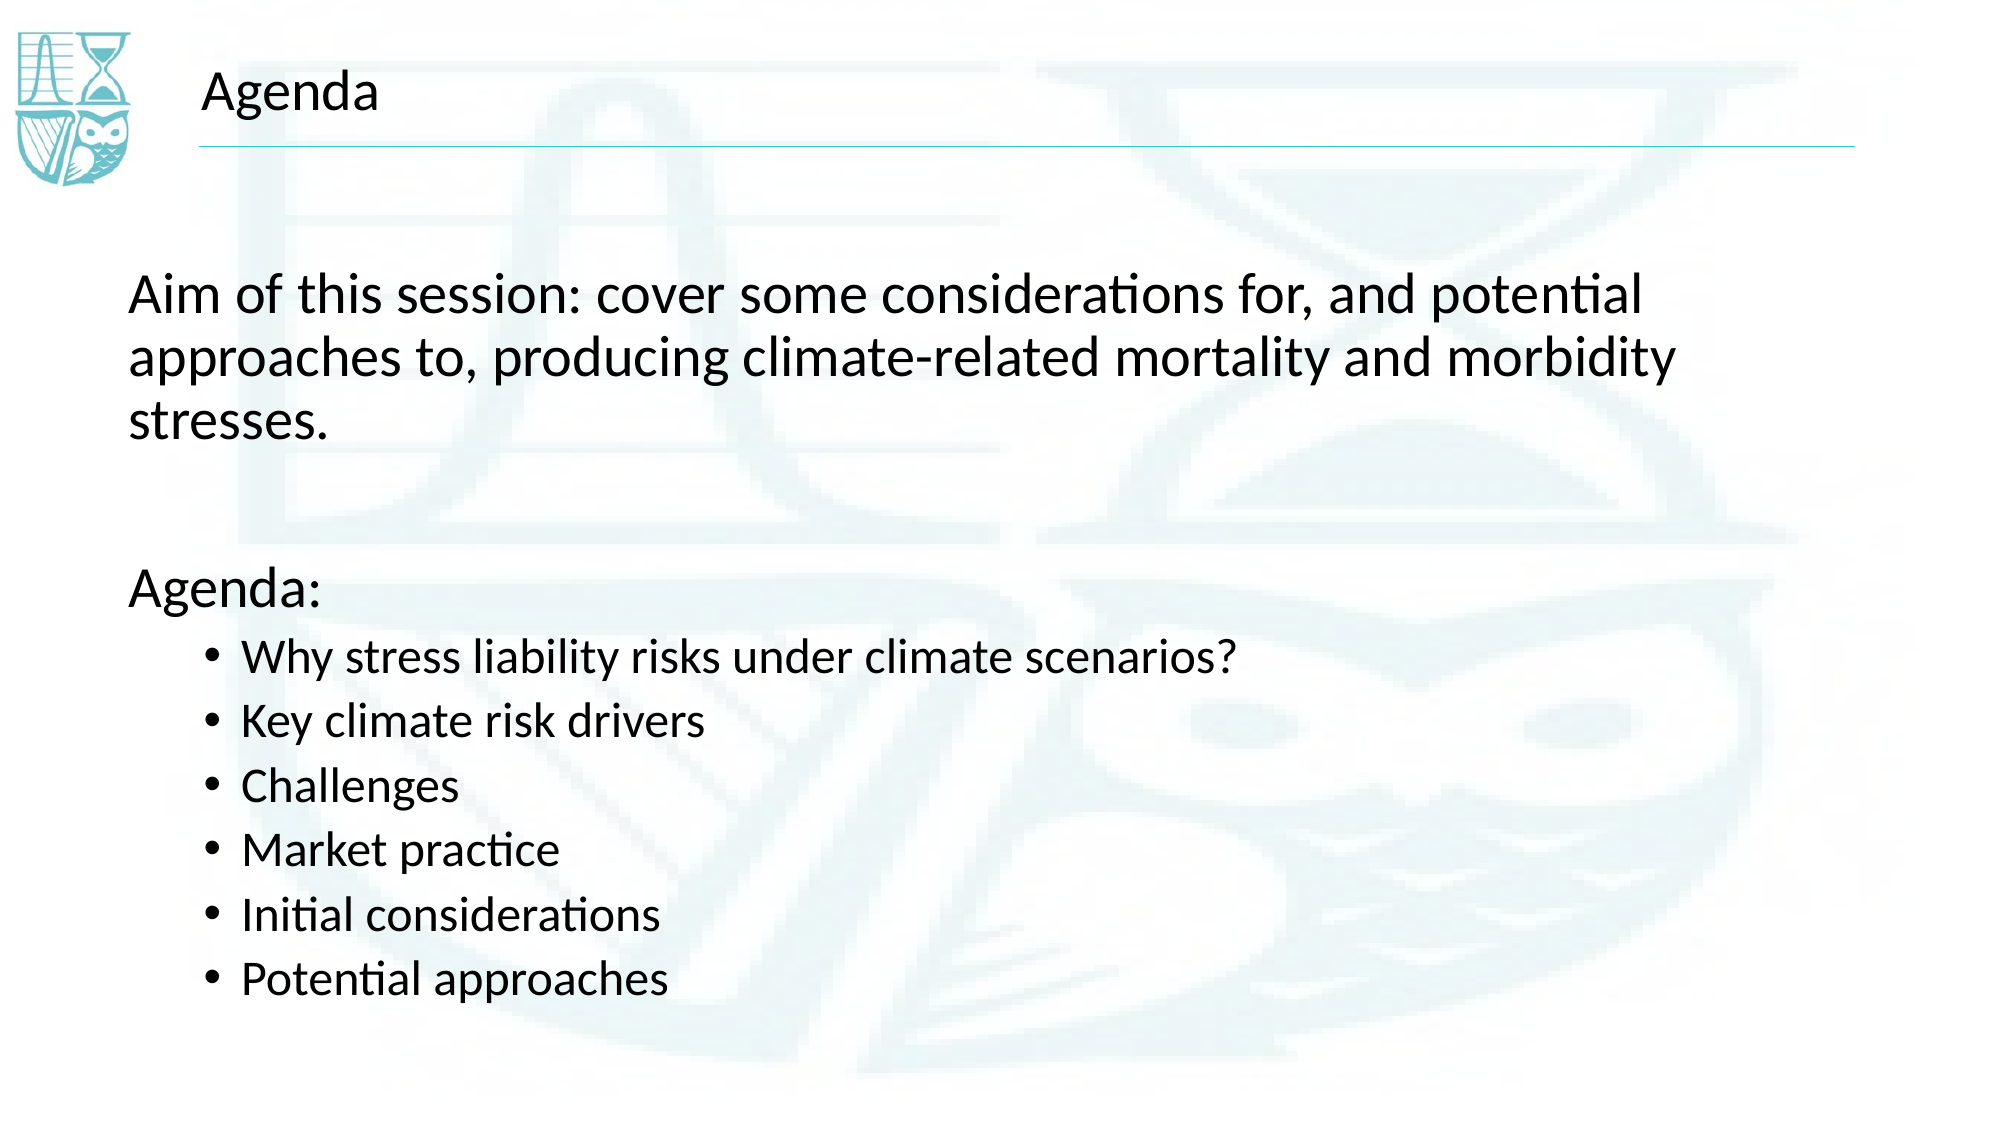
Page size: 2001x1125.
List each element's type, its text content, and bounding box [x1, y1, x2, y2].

text_box Aim of this session: cover some considerations for, and potential approaches to, producing climate-related mortality and morbidity stresses. Agenda: Why stress liability risks under climate scenarios? Key climate risk drivers Challenges Market practice Initial considerations Potential approaches [113, 256, 1855, 1072]
picture [0, 22, 145, 193]
text_box Agenda [186, 53, 1855, 171]
